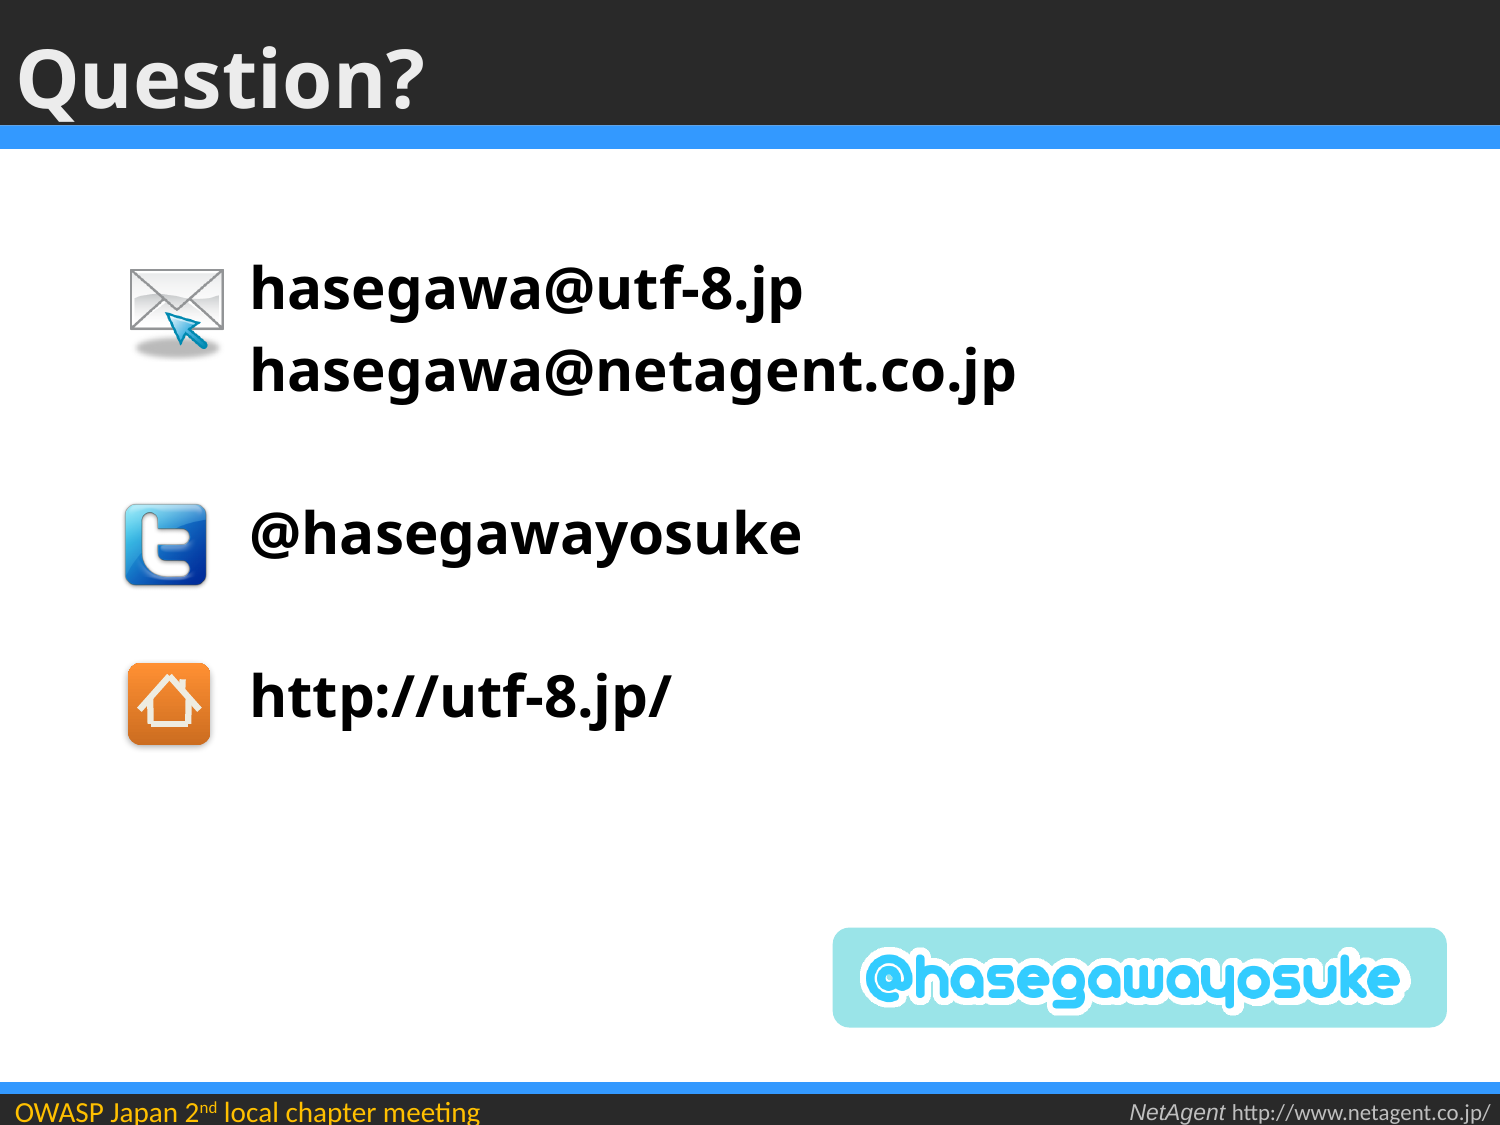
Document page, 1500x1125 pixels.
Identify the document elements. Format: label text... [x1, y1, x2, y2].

title Question? [0, 19, 1459, 133]
picture [832, 927, 1448, 1028]
picture [123, 255, 231, 362]
picture [111, 491, 219, 599]
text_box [127, 662, 211, 746]
list hasegawa@utf-8.jp hasegawa@netagent.co.jp @hasegawayosuke http://utf-8.jp/ [159, 243, 1390, 986]
